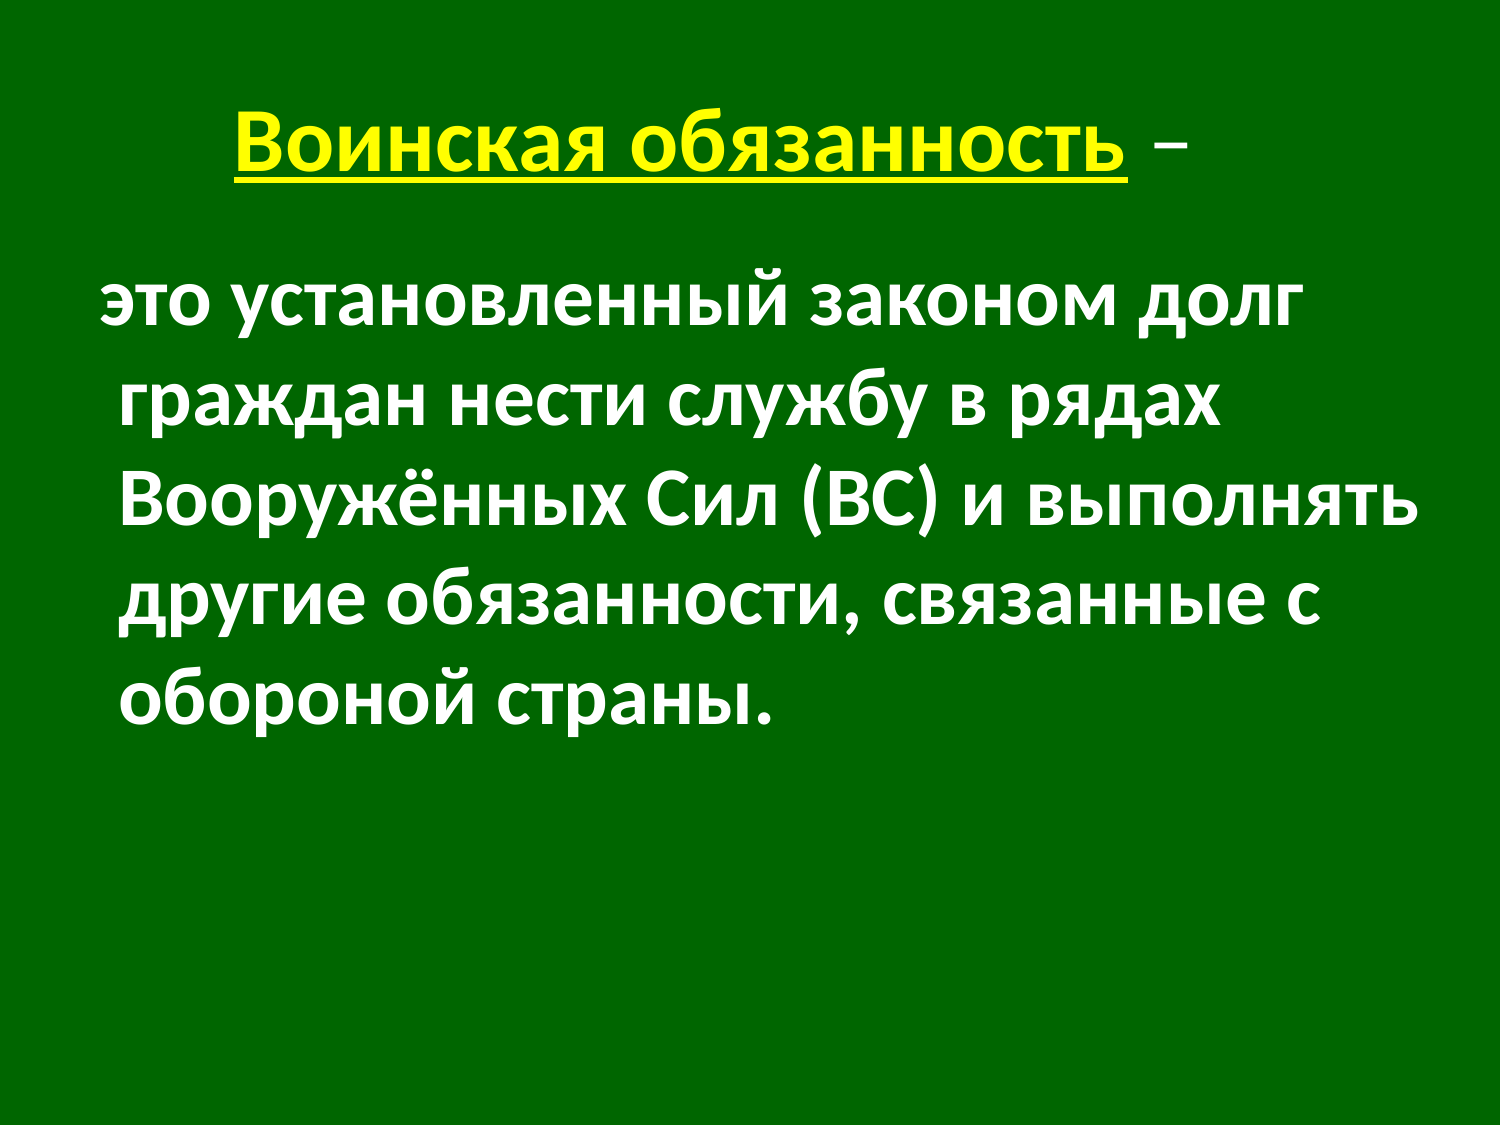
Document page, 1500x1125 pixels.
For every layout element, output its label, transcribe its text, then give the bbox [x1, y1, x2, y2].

list это установленный законом долг граждан нести службу в рядах Вооружённых Сил (ВС) и выполнять другие обязанности, связанные с обороной страны. [46, 234, 1500, 1125]
title Воинская обязанность – [23, 35, 1425, 235]
